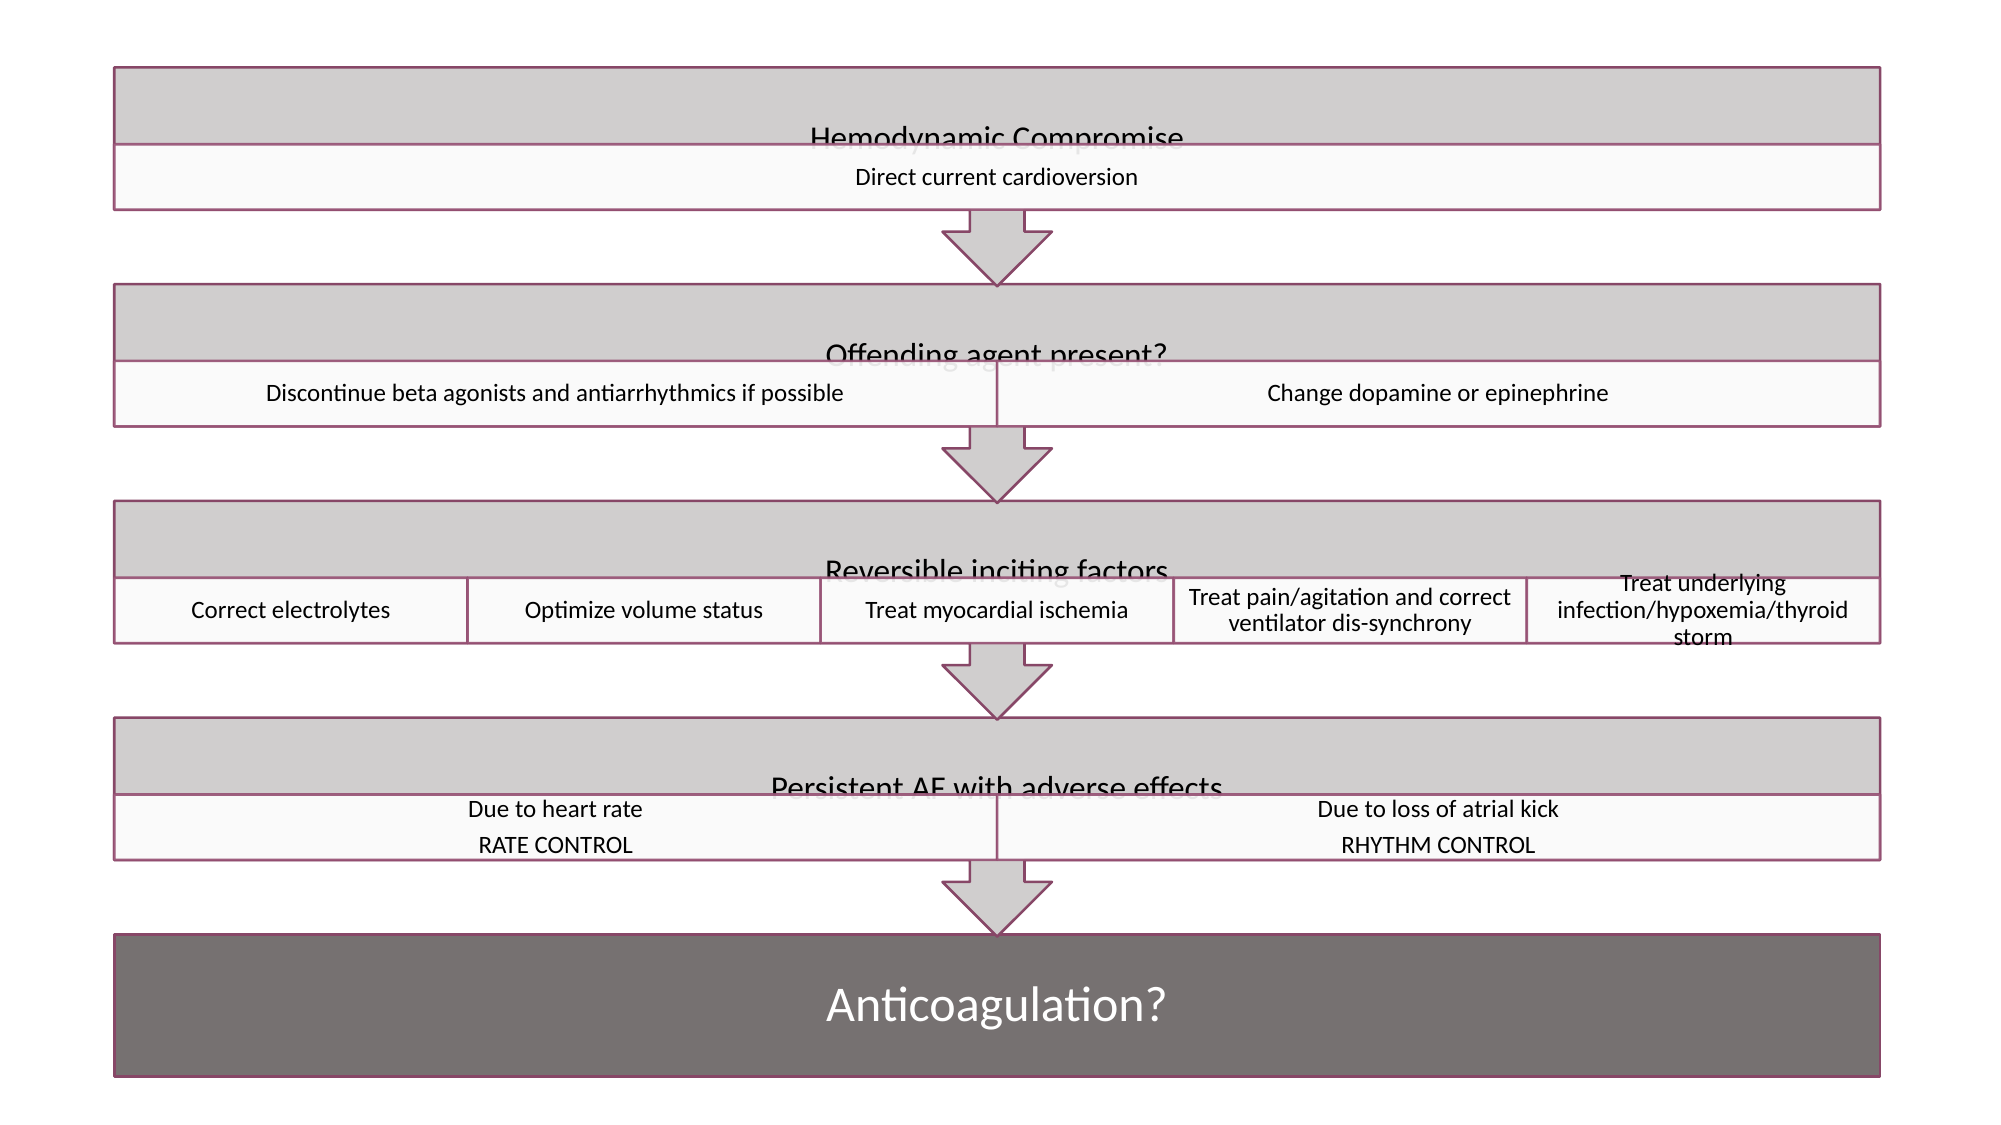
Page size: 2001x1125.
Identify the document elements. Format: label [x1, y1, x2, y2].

text_box [113, 66, 1881, 1078]
